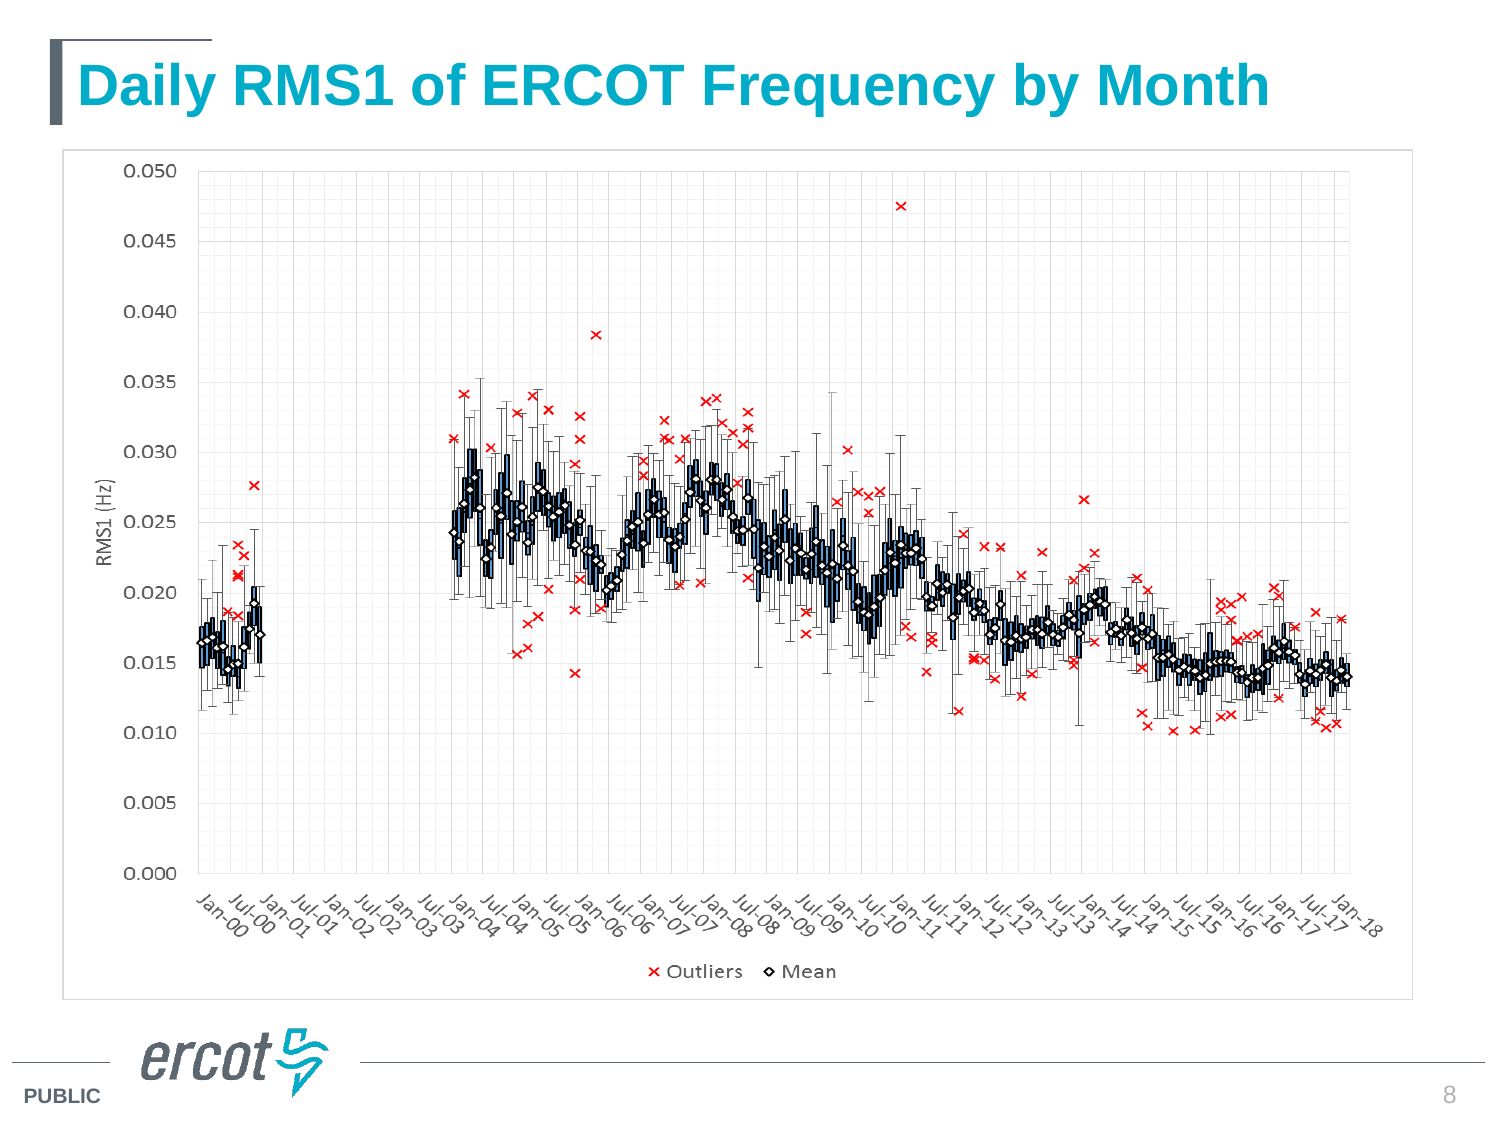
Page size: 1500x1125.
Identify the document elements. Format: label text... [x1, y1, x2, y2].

picture [137, 1024, 332, 1100]
slide_number 8 [1412, 1076, 1488, 1112]
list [62, 149, 1413, 1001]
title Daily RMS1 of ERCOT Frequency by Month [62, 39, 1450, 125]
